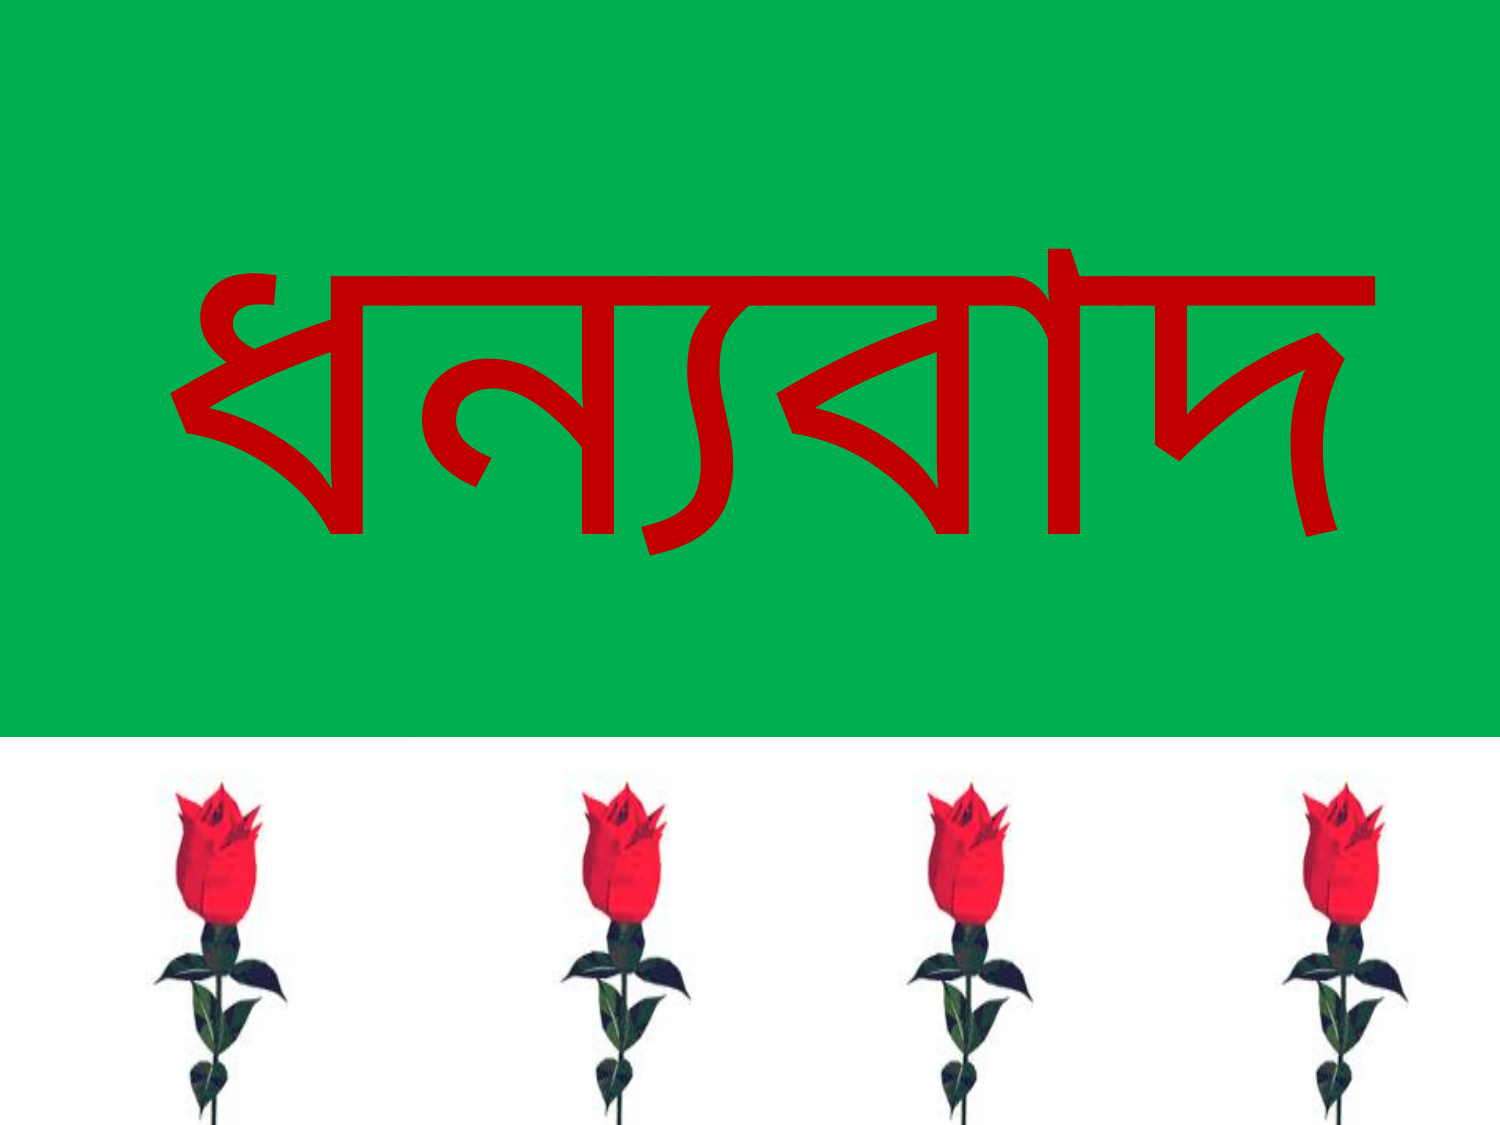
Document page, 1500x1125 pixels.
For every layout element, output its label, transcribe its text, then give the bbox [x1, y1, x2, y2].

title ধন্যবাদ [0, 0, 1500, 735]
picture [0, 737, 1500, 1125]
